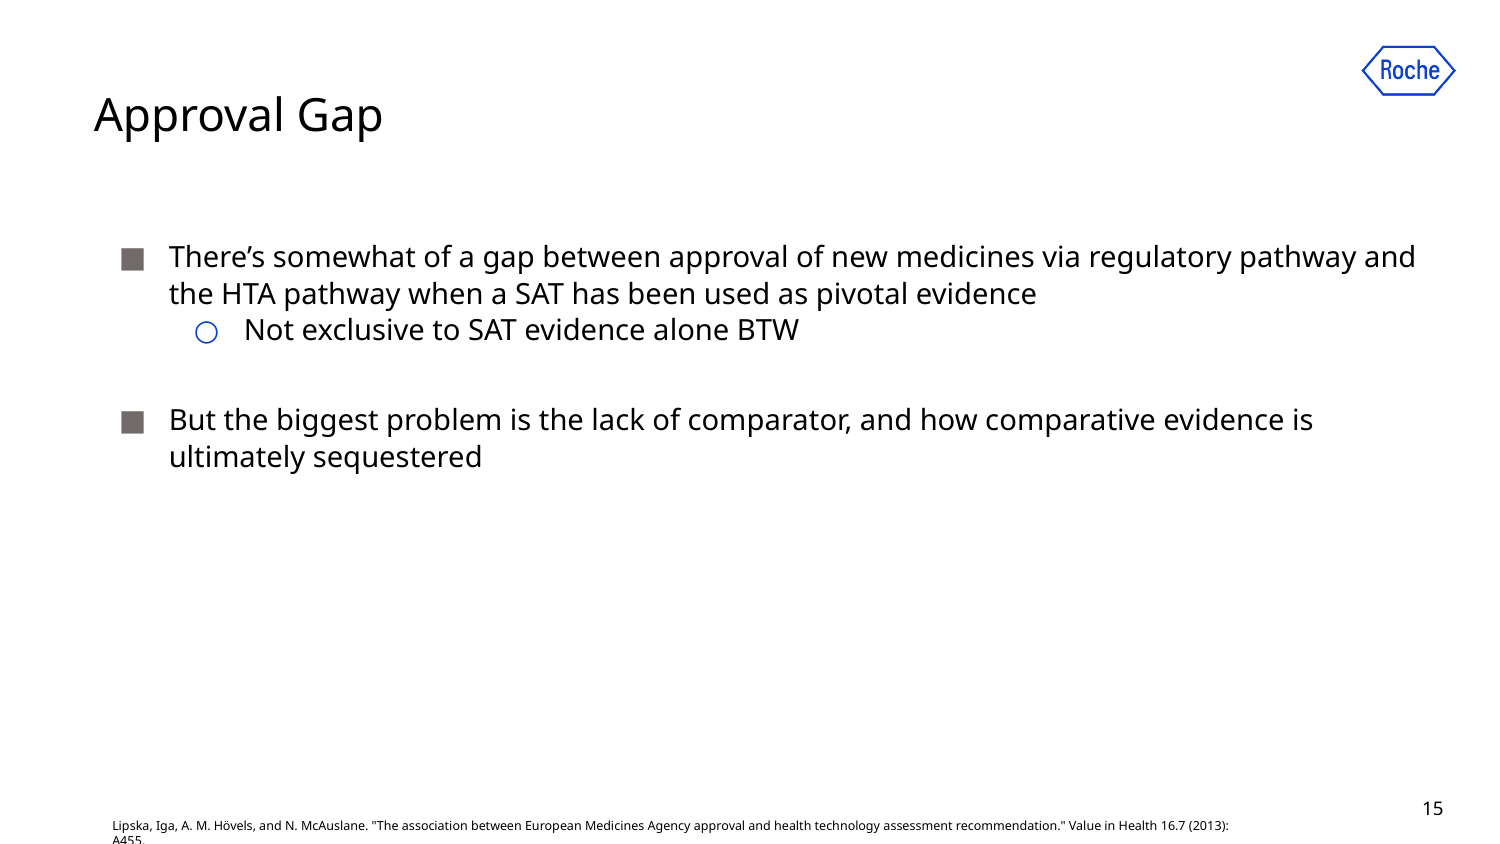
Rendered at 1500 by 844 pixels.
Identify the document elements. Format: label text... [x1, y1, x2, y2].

picture [1359, 43, 1458, 97]
title Approval Gap [93, 70, 1313, 134]
list There’s somewhat of a gap between approval of new medicines via regulatory pathway and the HTA pathway when a SAT has been used as pivotal evidence Not exclusive to SAT evidence alone BTW But the biggest problem is the lack of comparator, and how comparative evidence is ultimately sequestered [93, 236, 1444, 788]
text_box Lipska, Iga, A. M. Hövels, and N. McAuslane. "The association between European Medicines Agency approval and health technology assessment recommendation." Value in Health 16.7 (2013): A455. [97, 802, 1251, 839]
